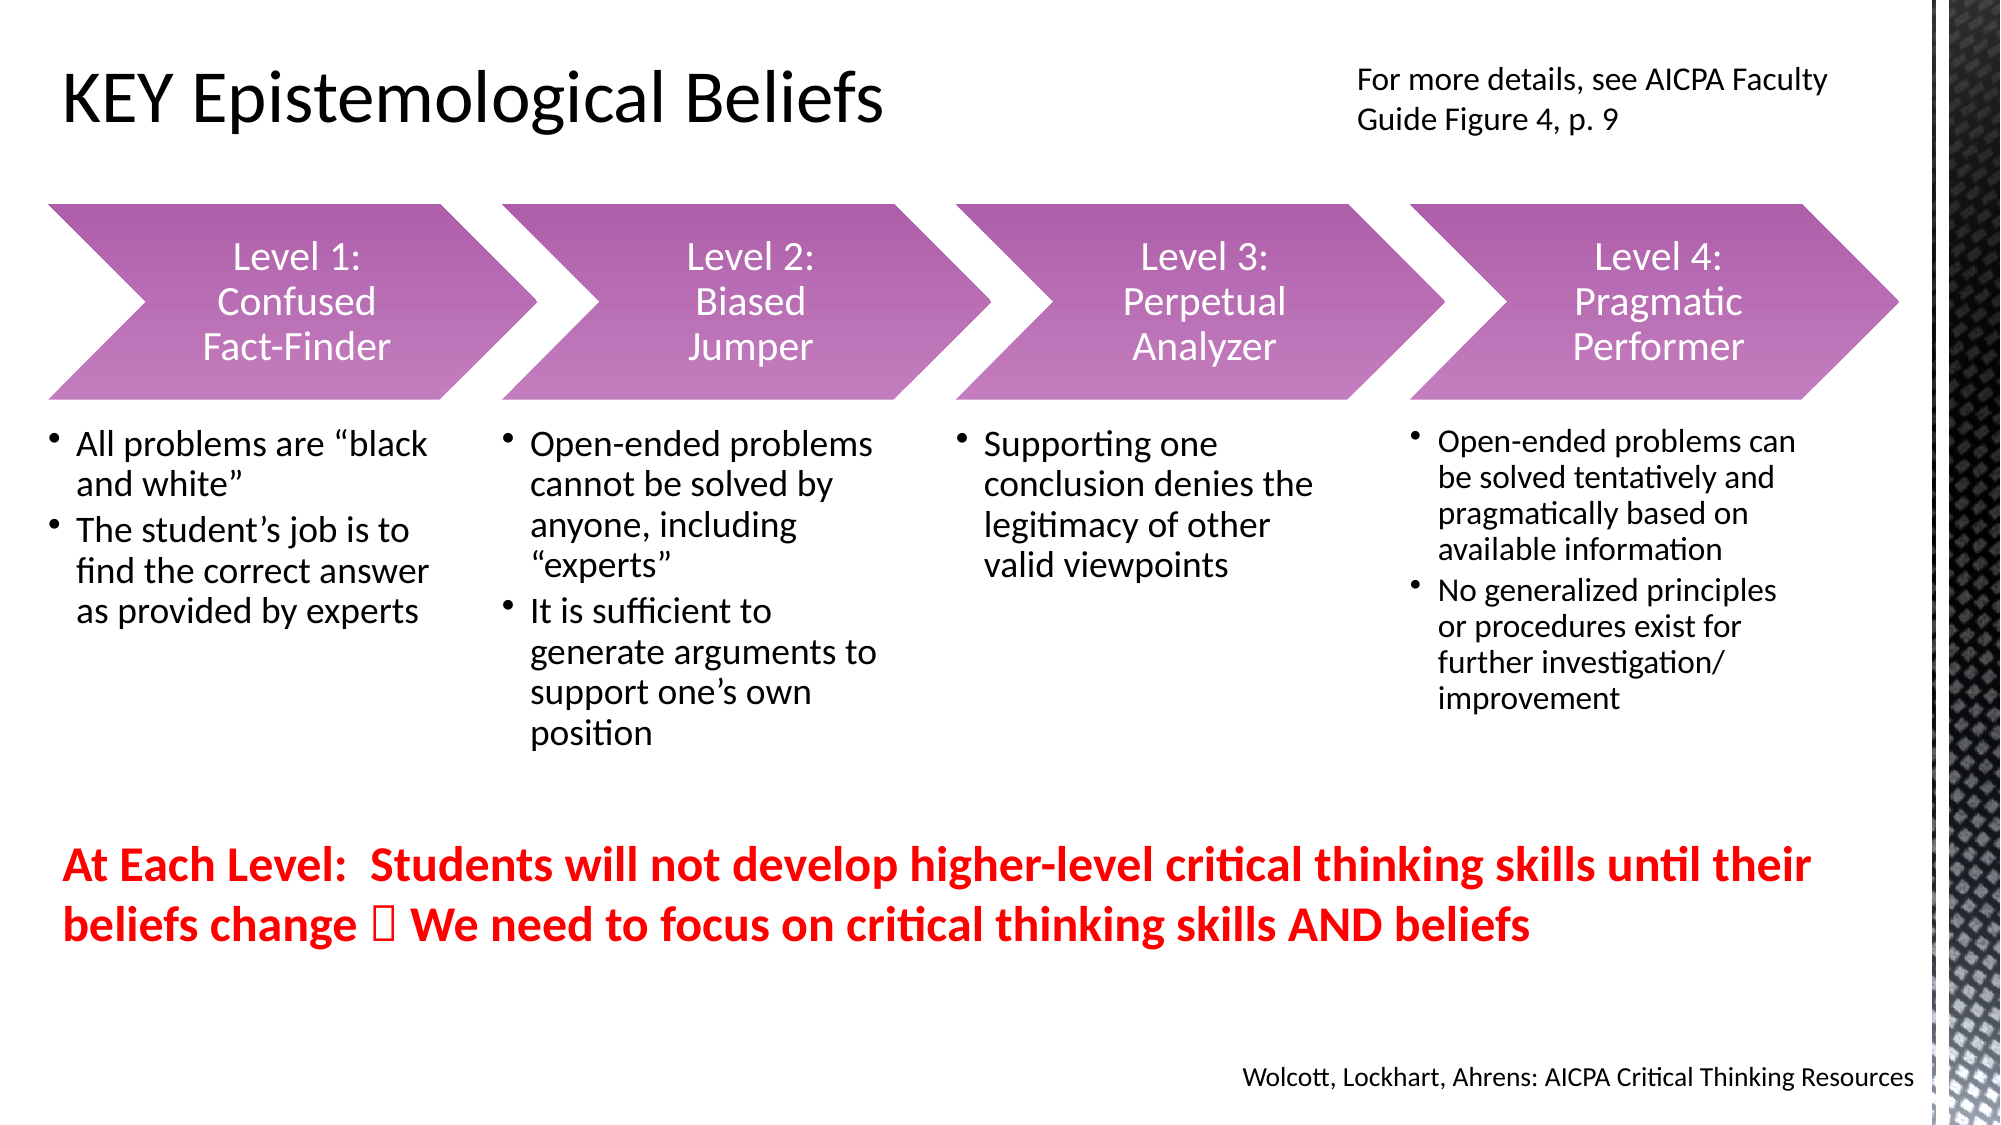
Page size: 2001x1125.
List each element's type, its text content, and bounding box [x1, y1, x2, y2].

text_box At Each Level: Students will not develop higher-level critical thinking skills until their beliefs change  We need to focus on critical thinking skills AND beliefs [47, 882, 1887, 960]
text_box Wolcott, Lockhart, Ahrens: AICPA Critical Thinking Resources [1159, 1051, 1930, 1100]
title KEY Epistemological Beliefs [47, 27, 1841, 95]
picture [1929, 0, 2000, 1125]
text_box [47, 95, 1900, 871]
text_box For more details, see AICPA Faculty Guide Figure 4, p. 9 [1342, 49, 1887, 94]
